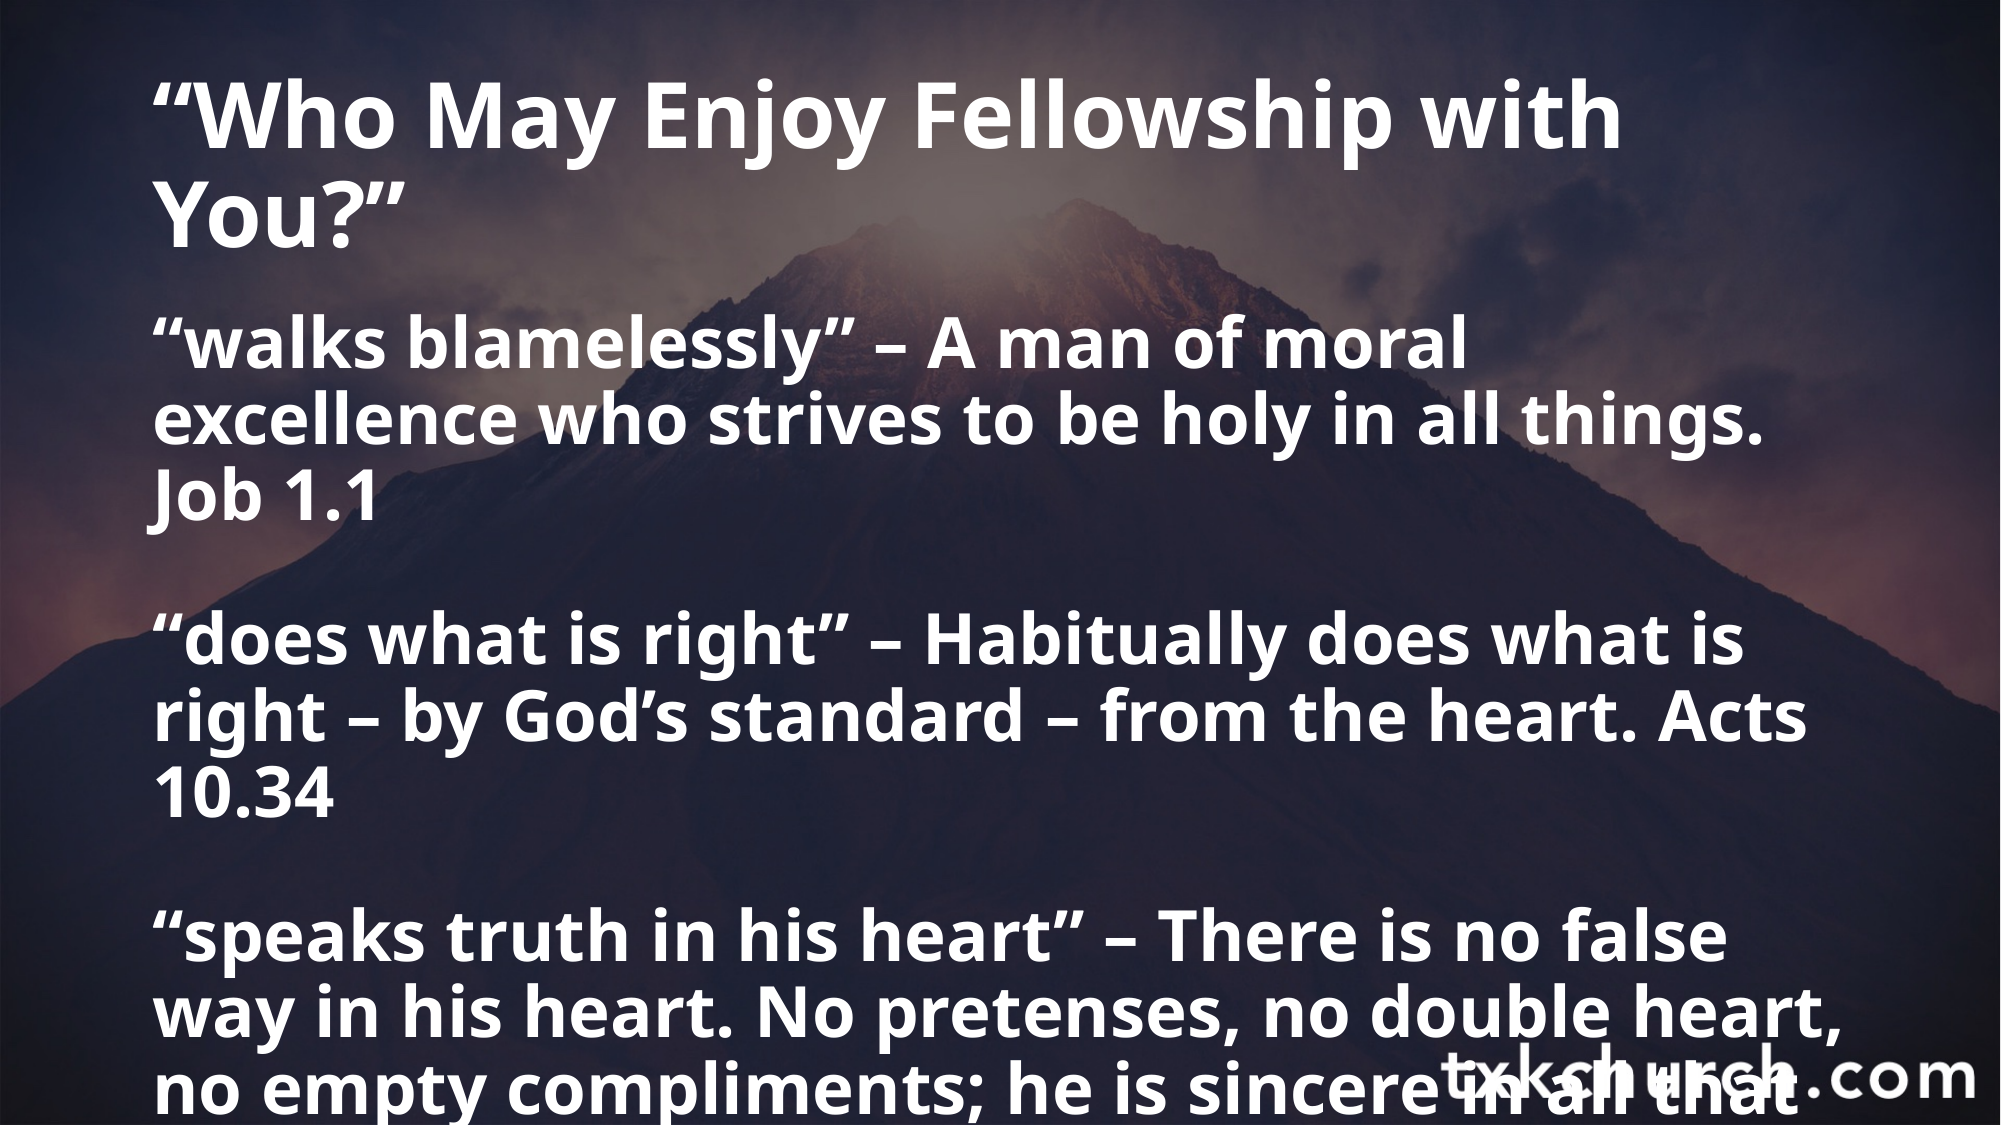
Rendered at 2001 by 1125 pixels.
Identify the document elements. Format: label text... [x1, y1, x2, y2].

title “Who May Enjoy Fellowship with You?” [137, 59, 1863, 278]
picture [0, 0, 2001, 1125]
list “walks blamelessly” – A man of moral excellence who strives to be holy in all things. Job 1.1 “does what is right” – Habitually does what is right – by God’s standard – from the heart. Acts 10.34 “speaks truth in his heart” – There is no false way in his heart. No pretenses, no double heart, no empty compliments; he is sincere in all that he says and does. [137, 299, 1863, 1014]
